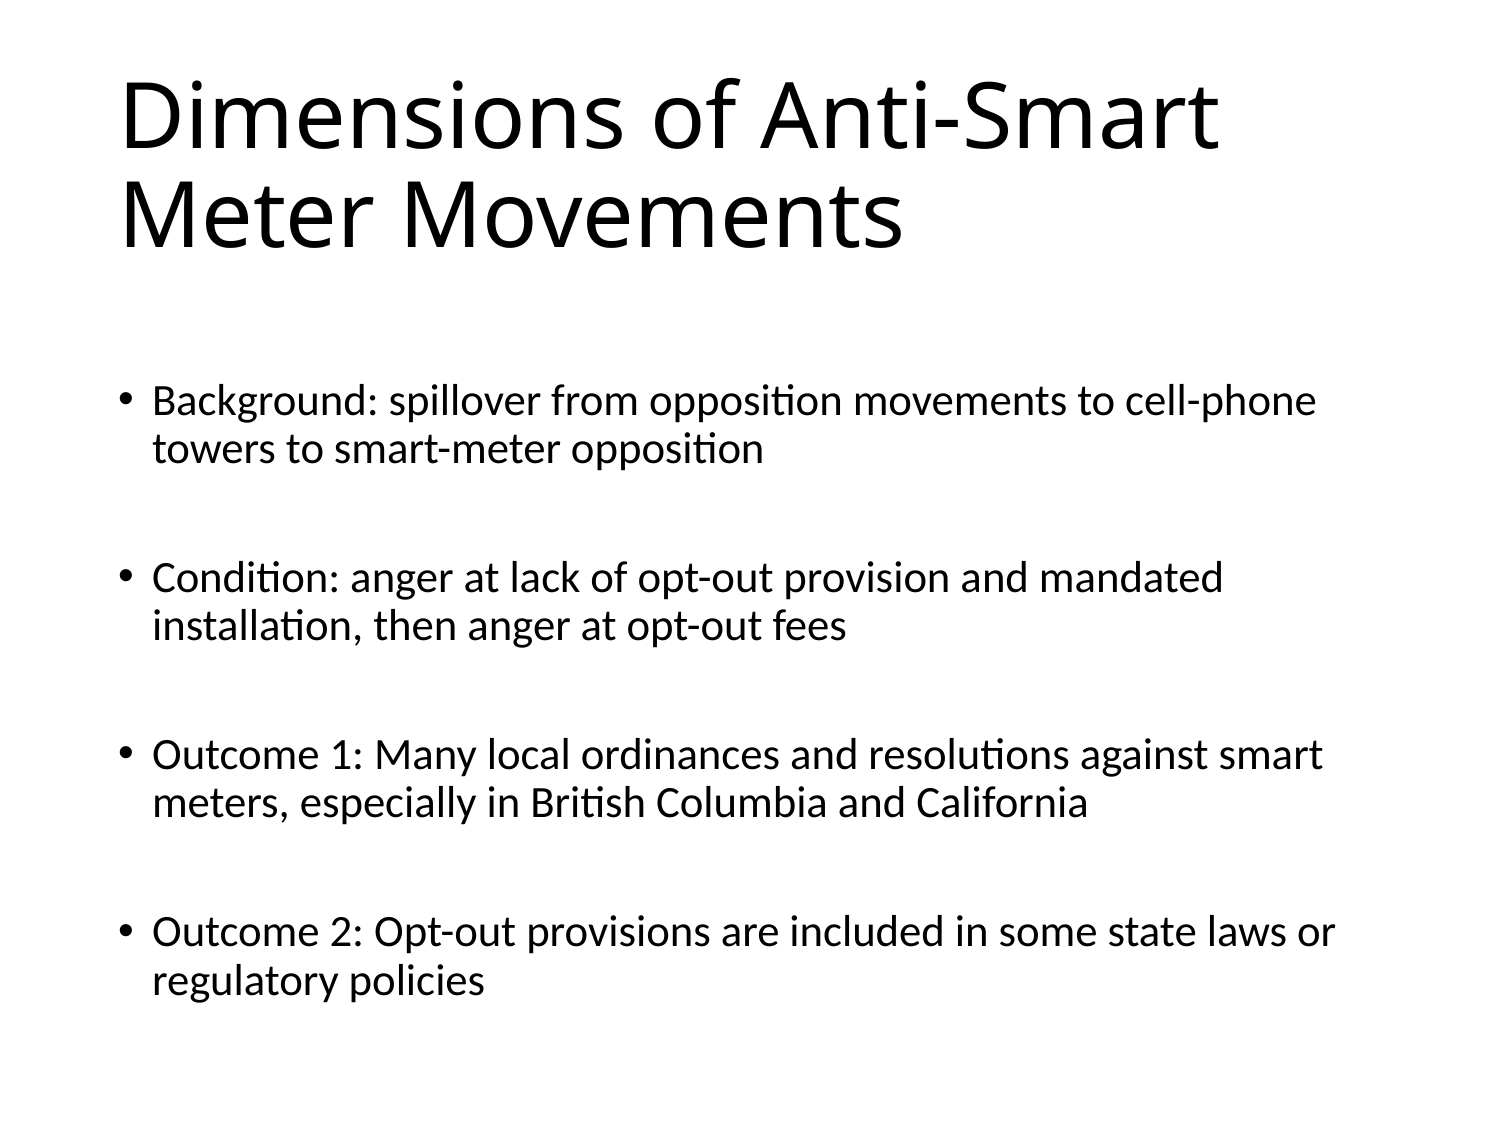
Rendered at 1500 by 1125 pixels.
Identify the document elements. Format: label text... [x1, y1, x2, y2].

title Dimensions of Anti-Smart Meter Movements [103, 59, 1397, 278]
list Background: spillover from opposition movements to cell-phone towers to smart-meter opposition Condition: anger at lack of opt-out provision and mandated installation, then anger at opt-out fees Outcome 1: Many local ordinances and resolutions against smart meters, especially in British Columbia and California Outcome 2: Opt-out provisions are included in some state laws or regulatory policies [103, 299, 1397, 1014]
